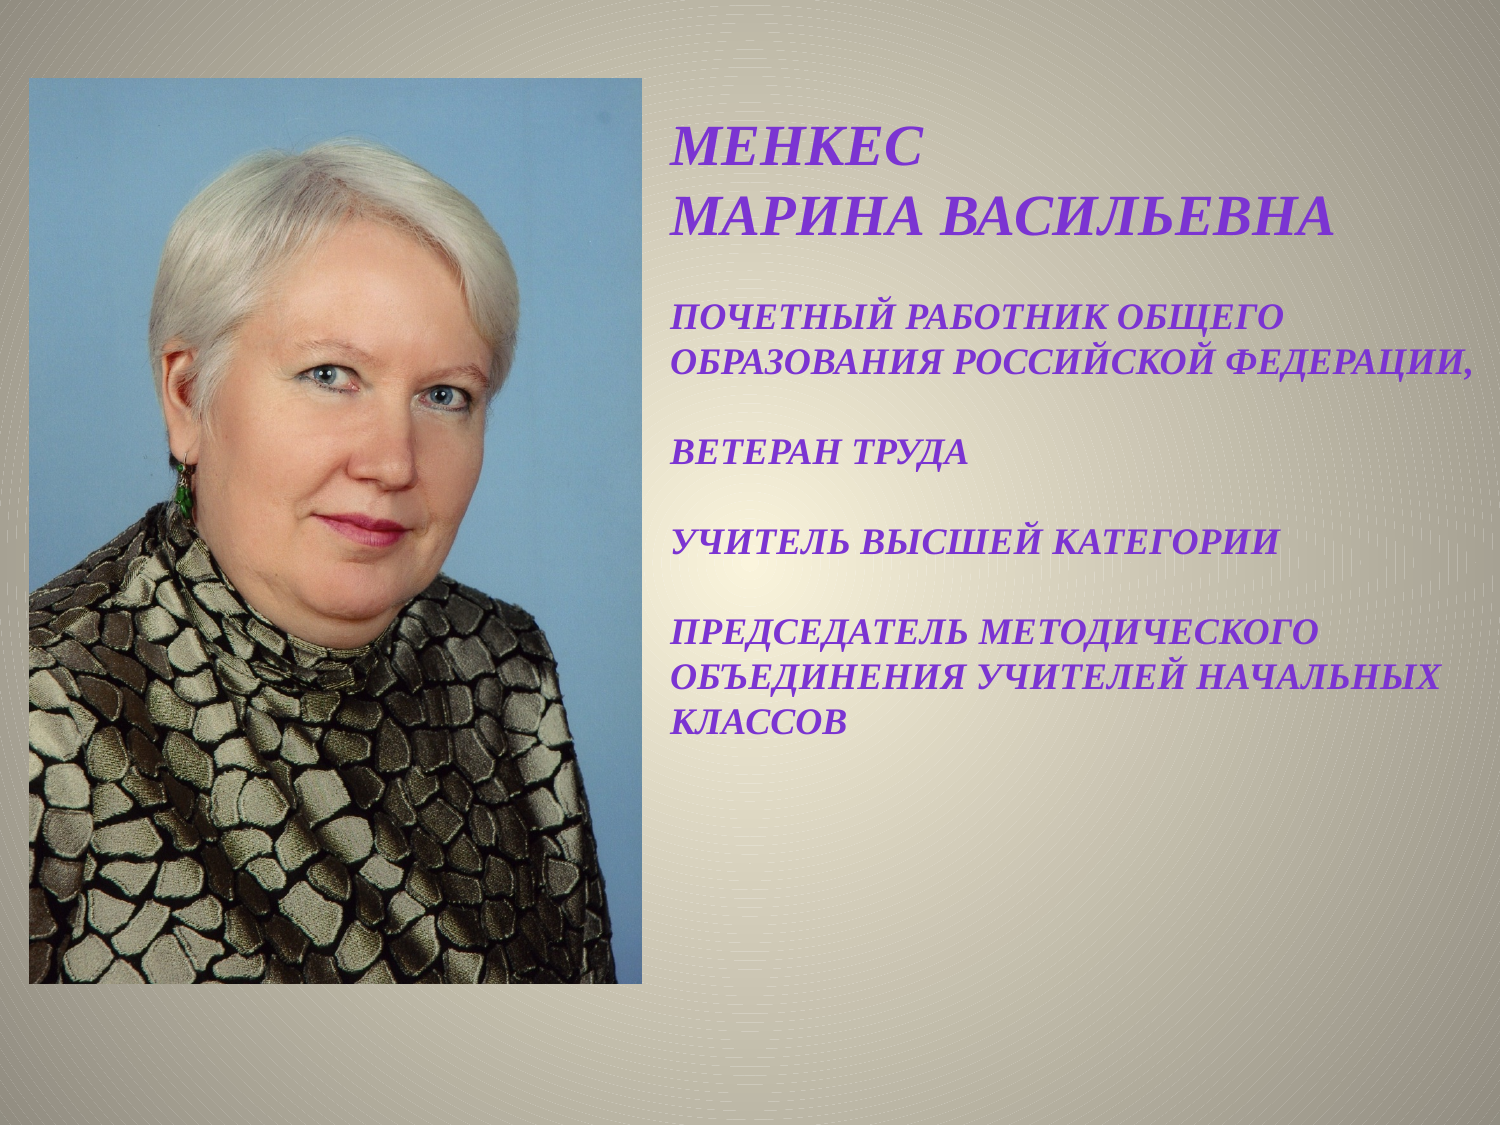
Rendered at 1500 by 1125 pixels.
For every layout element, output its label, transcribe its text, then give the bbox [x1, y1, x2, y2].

text_box Менкес Марина Васильевна Почетный работник общего образования Российской Федерации, Ветеран труда Учитель высшей категории Председатель методического объединения учителей начальных классов [655, 54, 1500, 750]
picture [29, 77, 642, 984]
